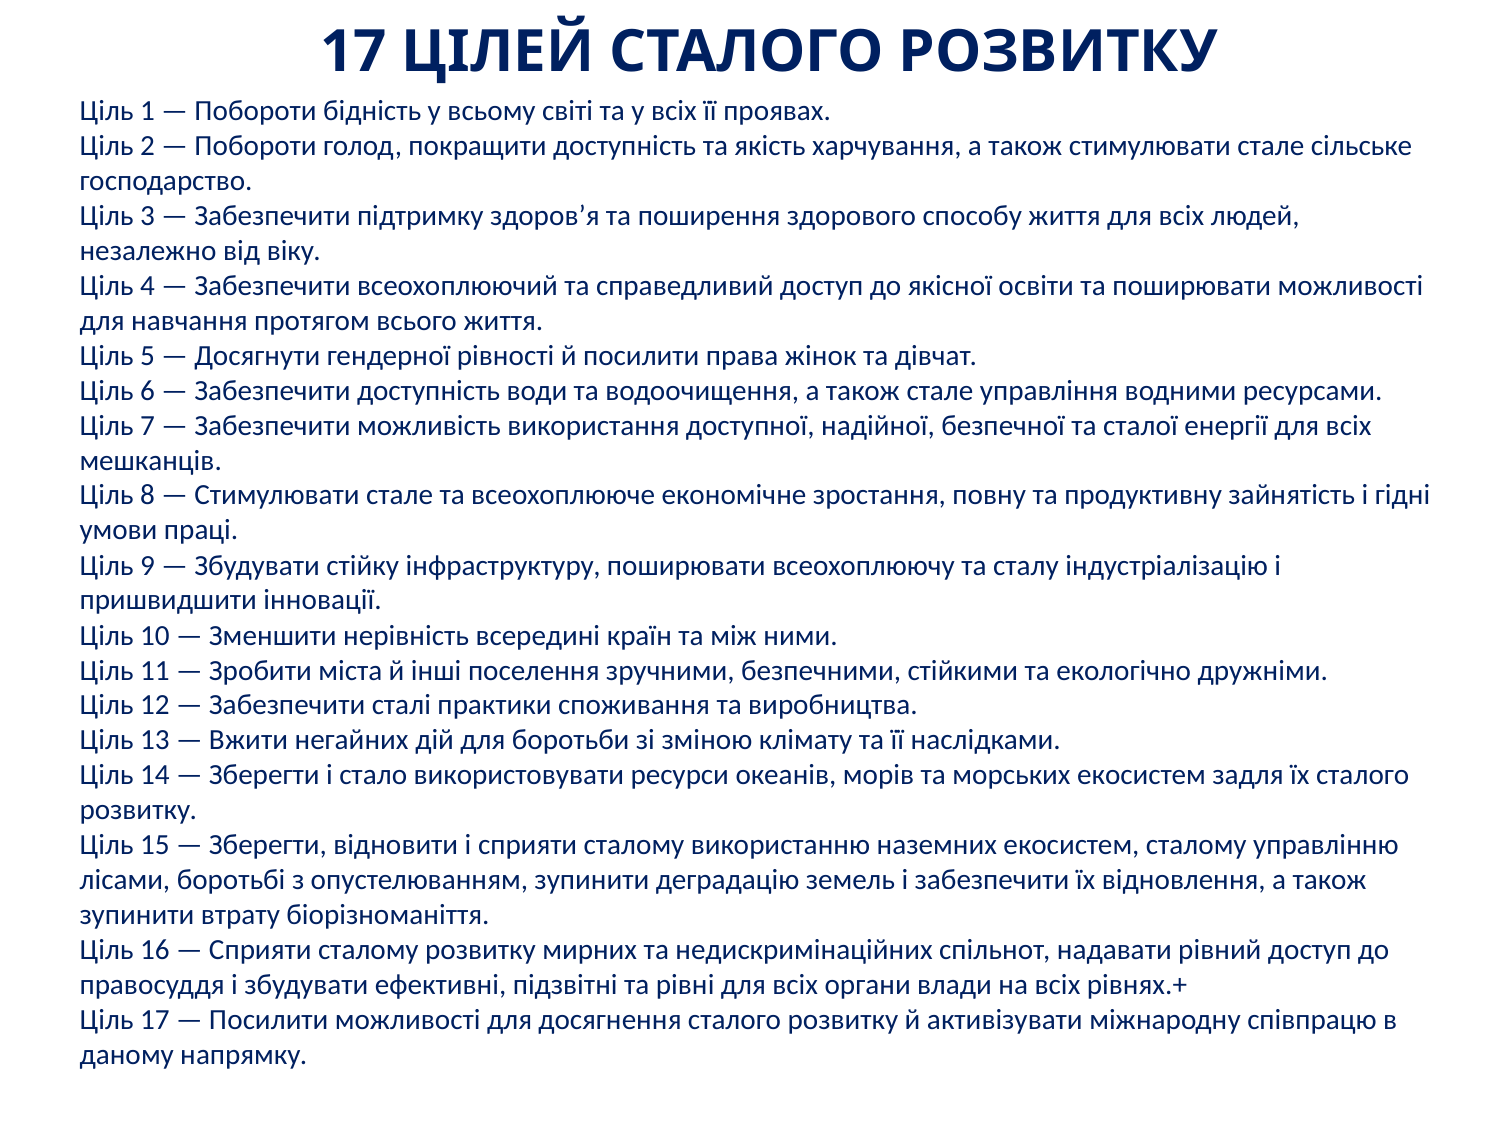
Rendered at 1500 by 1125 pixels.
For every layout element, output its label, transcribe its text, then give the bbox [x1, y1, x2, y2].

text_box Ціль 1 — Побороти бідність у всьому світі та у всіх її проявах. Ціль 2 — Побороти голод, покращити доступність та якість харчування, а також стимулювати стале сільське господарство. Ціль 3 — Забезпечити підтримку здоров’я та поширення здорового способу життя для всіх людей, незалежно від віку. Ціль 4 — Забезпечити всеохоплюючий та справедливий доступ до якісної освіти та поширювати можливості для навчання протягом всього життя. Ціль 5 — Досягнути гендерної рівності й посилити права жінок та дівчат. Ціль 6 — Забезпечити доступність води та водоочищення, а також стале управління водними ресурсами. Ціль 7 — Забезпечити можливість використання доступної, надійної, безпечної та сталої енергії для всіх мешканців. Ціль 8 — Стимулювати стале та всеохоплююче економічне зростання, повну та продуктивну зайнятість і гідні умови праці. Ціль 9 — Збудувати стійку інфраструктуру, поширювати всеохоплюючу та сталу індустріалізацію і пришвидшити інновації. Ціль 10 — Зменшити нерівність всередині країн та між ними. Ціль 11 — Зробити міста й інші поселення зручними, безпечними, стійкими та екологічно дружніми. Ціль 12 — Забезпечити сталі практики споживання та виробництва. Ціль 13 — Вжити негайних дій для боротьби зі зміною клімату та її наслідками. Ціль 14 — Зберегти і стало використовувати ресурси океанів, морів та морських екосистем задля їх сталого розвитку. Ціль 15 — Зберегти, відновити і сприяти сталому використанню наземних екосистем, сталому управлінню лісами, боротьбі з опустелюванням, зупинити деградацію земель і забезпечити їх відновлення, а також зупинити втрату біорізноманіття. Ціль 16 — Сприяти сталому розвитку мирних та недискримінаційних спільнот, надавати рівний доступ до правосуддя і збудувати ефективні, підзвітні та рівні для всіх органи влади на всіх рівнях.+ Ціль 17 — Посилити можливості для досягнення сталого розвитку й активізувати міжнародну співпрацю в даному напрямку. [64, 83, 1459, 1078]
title 17 ЦІЛЕЙ СТАЛОГО РОЗВИТКУ [206, 0, 1332, 83]
